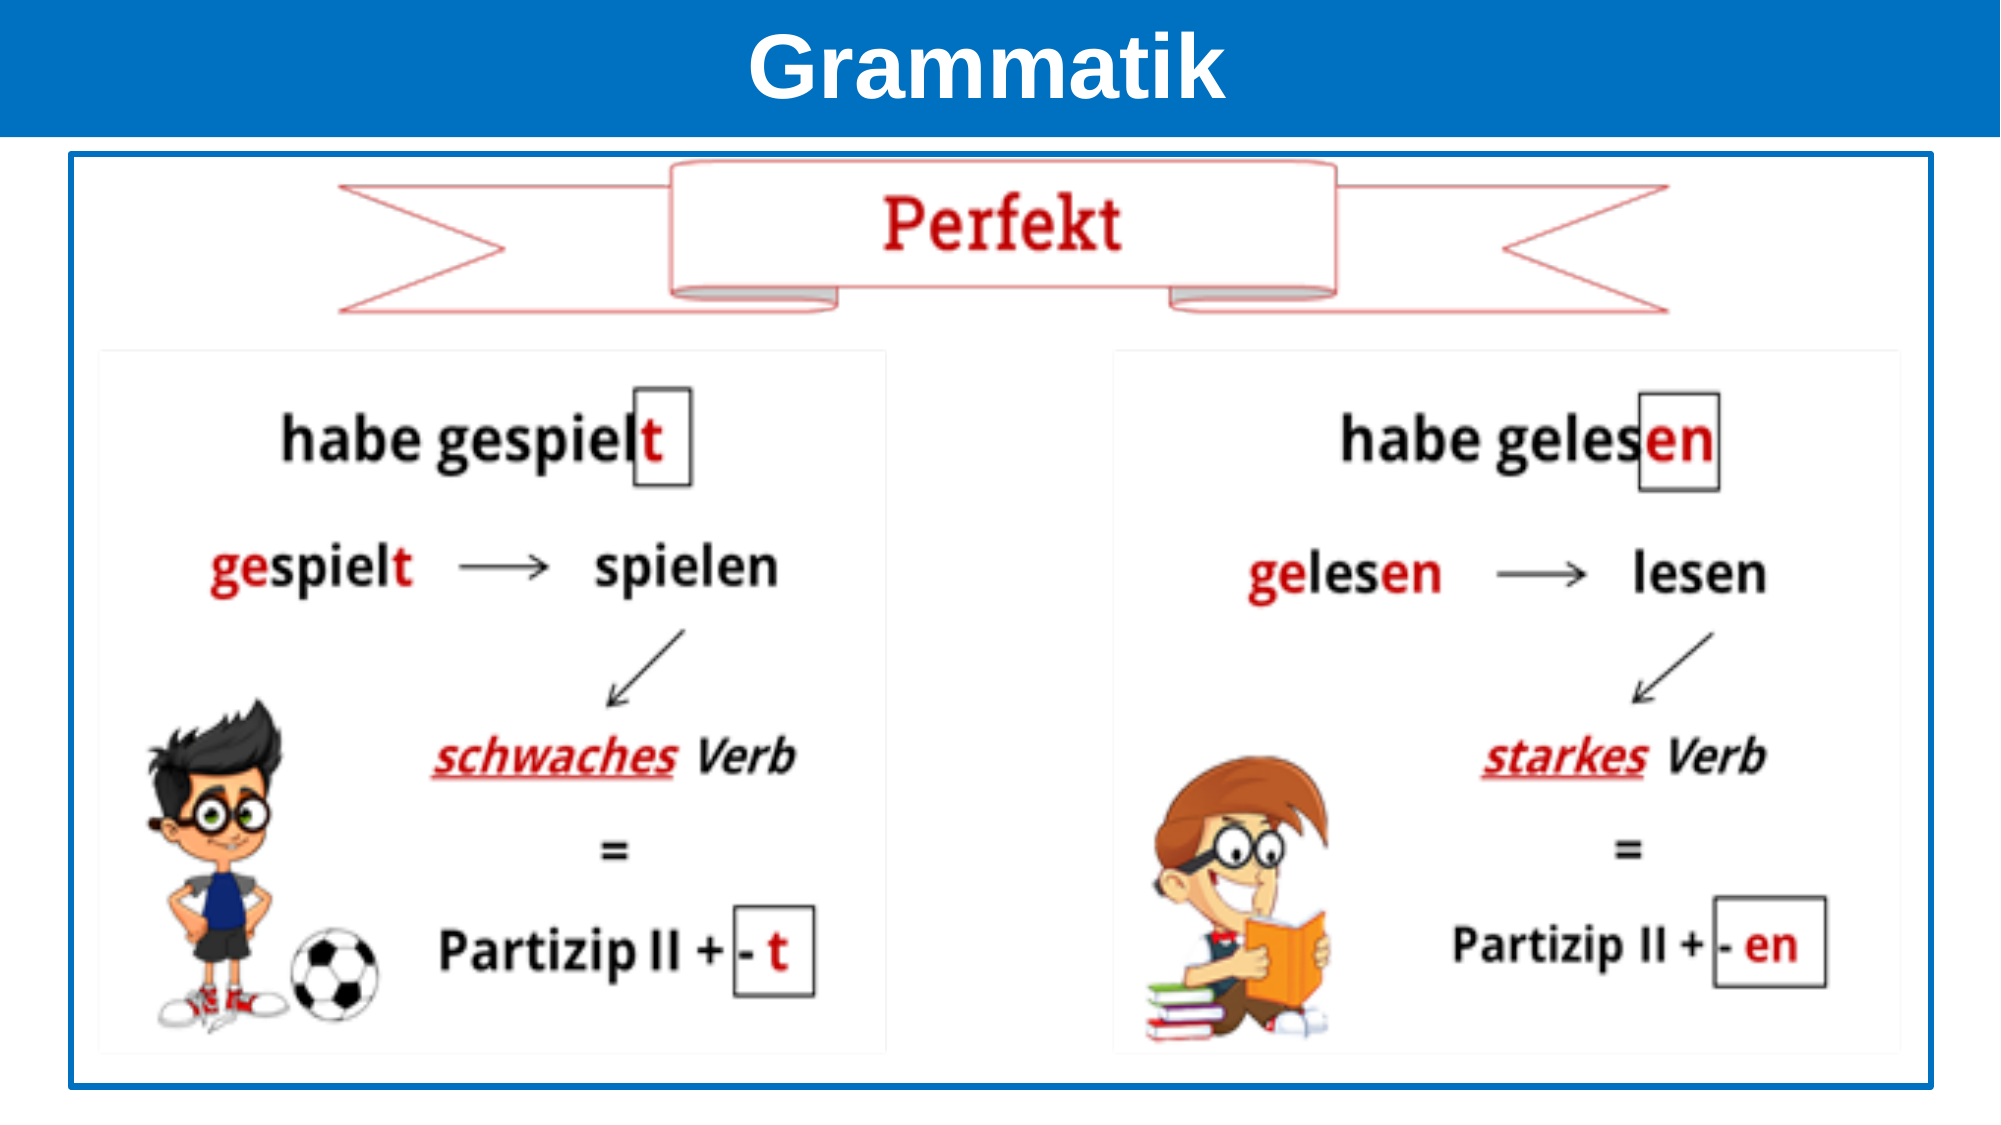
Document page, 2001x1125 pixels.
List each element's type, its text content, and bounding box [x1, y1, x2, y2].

picture [73, 157, 1928, 1084]
title Grammatik [0, 0, 2000, 138]
